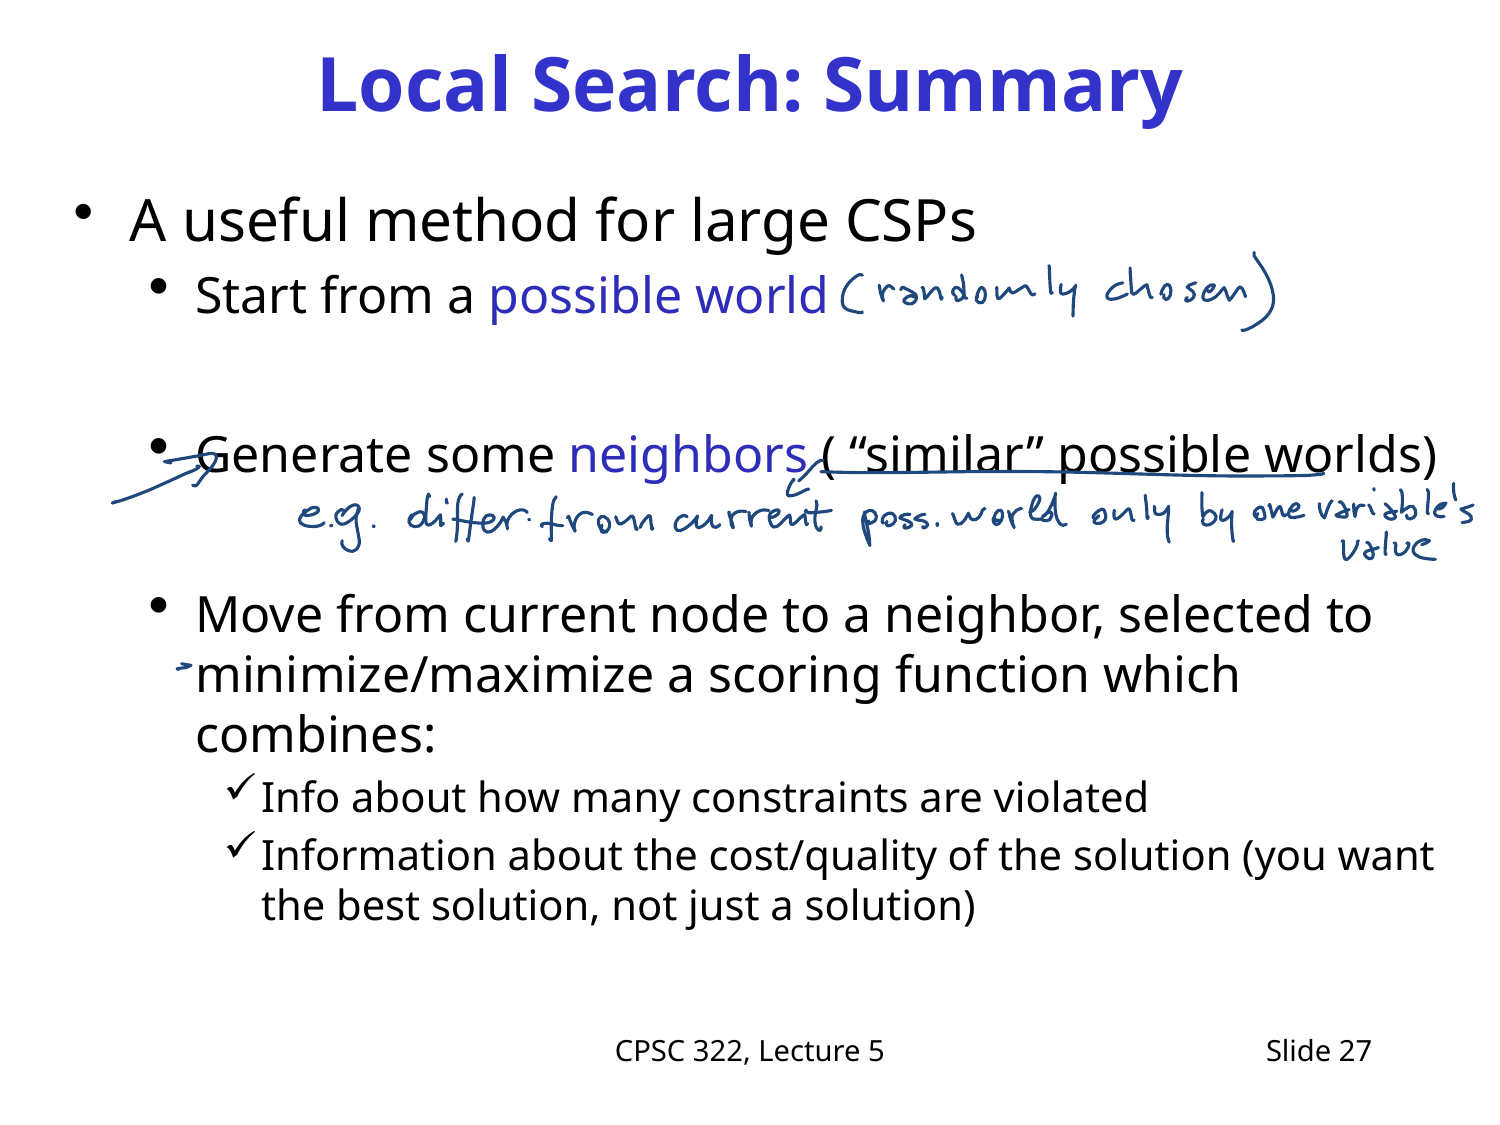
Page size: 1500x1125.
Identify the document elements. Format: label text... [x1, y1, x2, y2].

footer CPSC 322, Lecture 5 [512, 1024, 988, 1101]
title Local Search: Summary [49, 24, 1451, 138]
list A useful method for large CSPs Start from a possible world Generate some neighbors ( “similar” possible worlds) Move from current node to a neighbor, selected to minimize/maximize a scoring function which combines: Info about how many constraints are violated Information about the cost/quality of the solution (you want the best solution, not just a solution) [58, 175, 1459, 906]
slide_number Slide 27 [1074, 1024, 1388, 1101]
